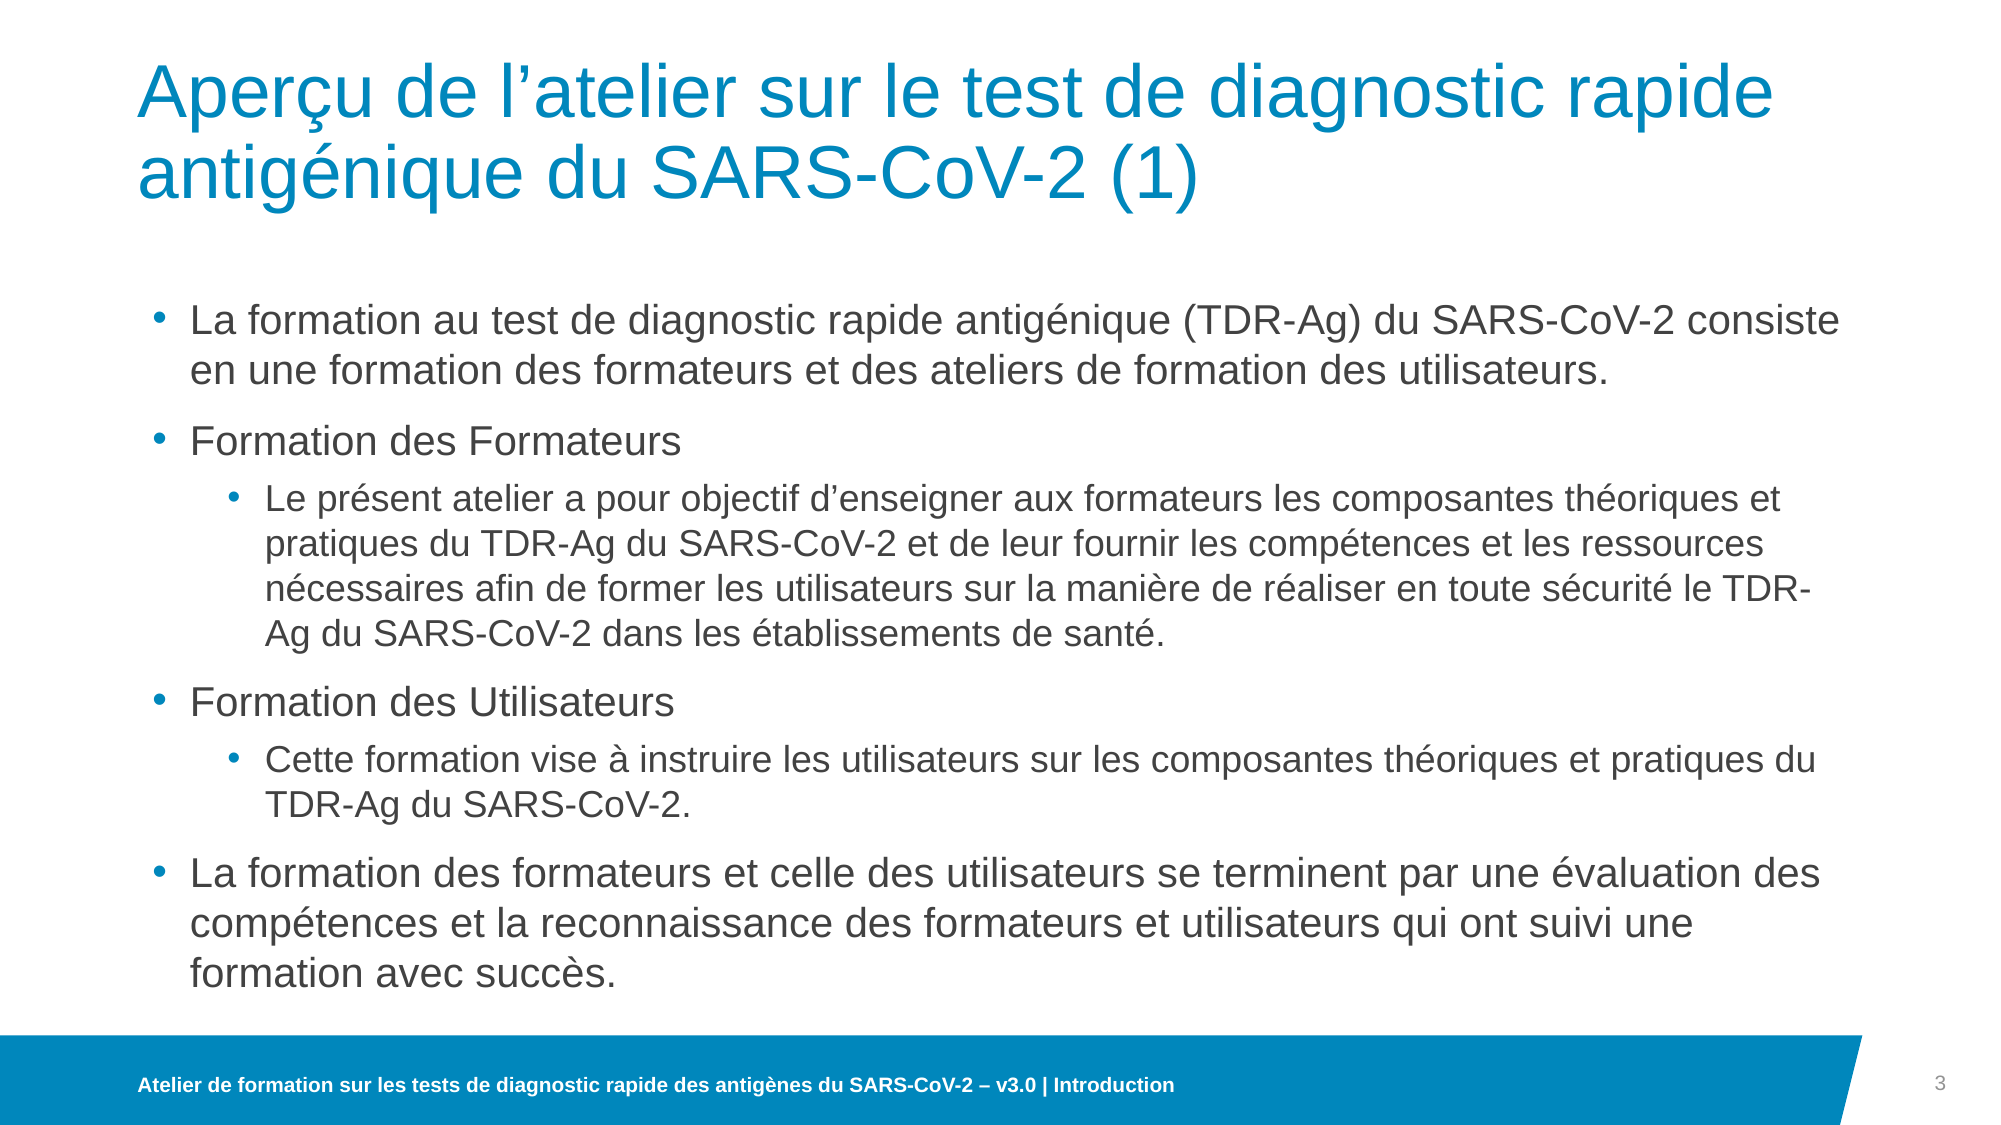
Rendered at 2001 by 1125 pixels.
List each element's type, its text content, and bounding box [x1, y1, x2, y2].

footer Atelier de formation sur les tests de diagnostic rapide des antigènes du SARS-CoV-2 – v3.0 | Introduction [137, 1042, 1338, 1125]
slide_number 3 [1862, 1035, 1947, 1125]
list La formation au test de diagnostic rapide antigénique (TDR-Ag) du SARS-CoV-2 consiste en une formation des formateurs et des ateliers de formation des utilisateurs. Formation des Formateurs Le présent atelier a pour objectif d’enseigner aux formateurs les composantes théoriques et pratiques du TDR-Ag du SARS-CoV-2 et de leur fournir les compétences et les ressources nécessaires afin de former les utilisateurs sur la manière de réaliser en toute sécurité le TDR-Ag du SARS-CoV-2 dans les établissements de santé. Formation des Utilisateurs Cette formation vise à instruire les utilisateurs sur les composantes théoriques et pratiques du TDR-Ag du SARS-CoV-2. La formation des formateurs et celle des utilisateurs se terminent par une évaluation des compétences et la reconnaissance des formateurs et utilisateurs qui ont suivi une formation avec succès. [137, 284, 1863, 1014]
title Aperçu de l’atelier sur le test de diagnostic rapide antigénique du SARS-CoV-2 (1) [137, 59, 1863, 215]
